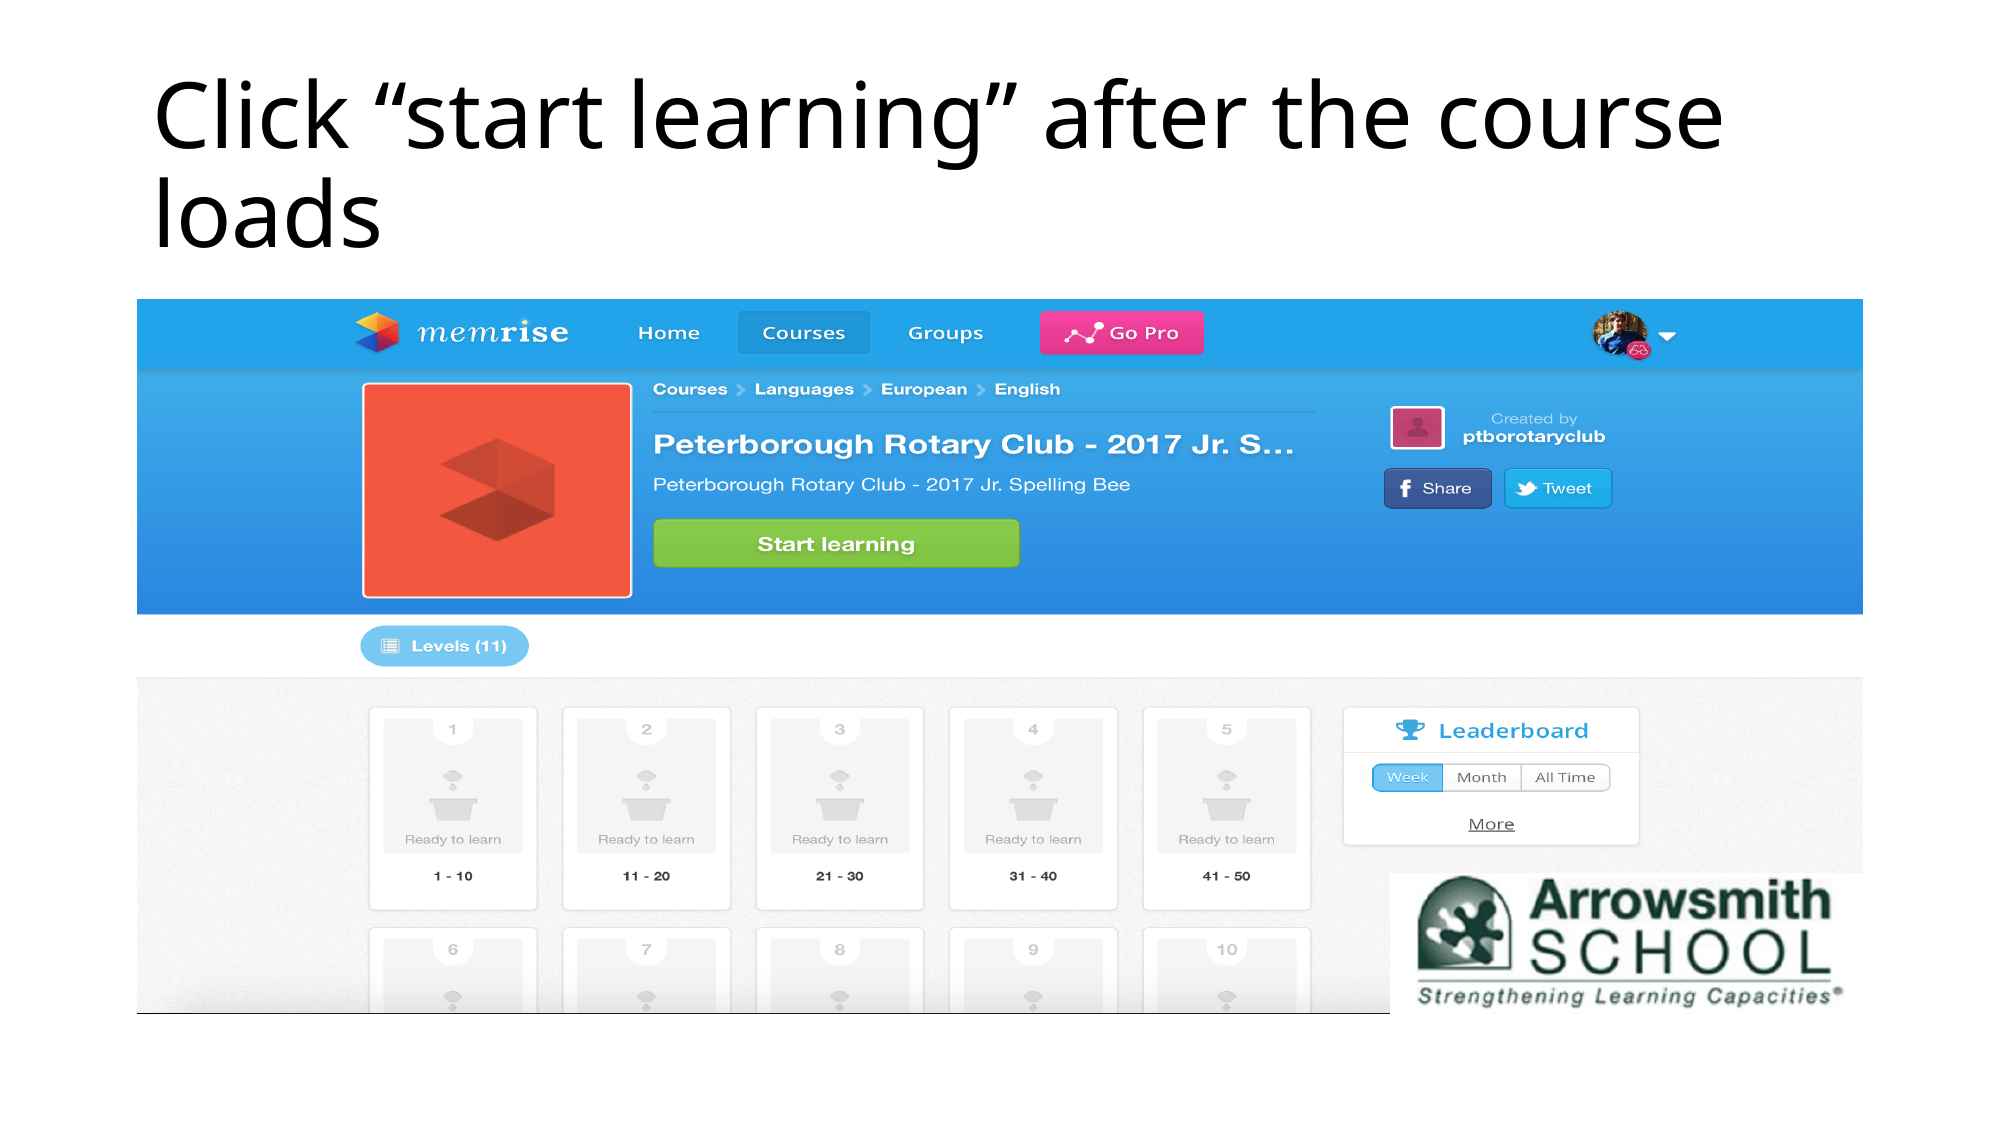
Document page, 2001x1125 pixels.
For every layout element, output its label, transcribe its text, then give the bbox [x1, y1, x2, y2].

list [137, 299, 1863, 1014]
picture [1390, 873, 1863, 1014]
title Click “start learning” after the course loads [137, 59, 1863, 278]
